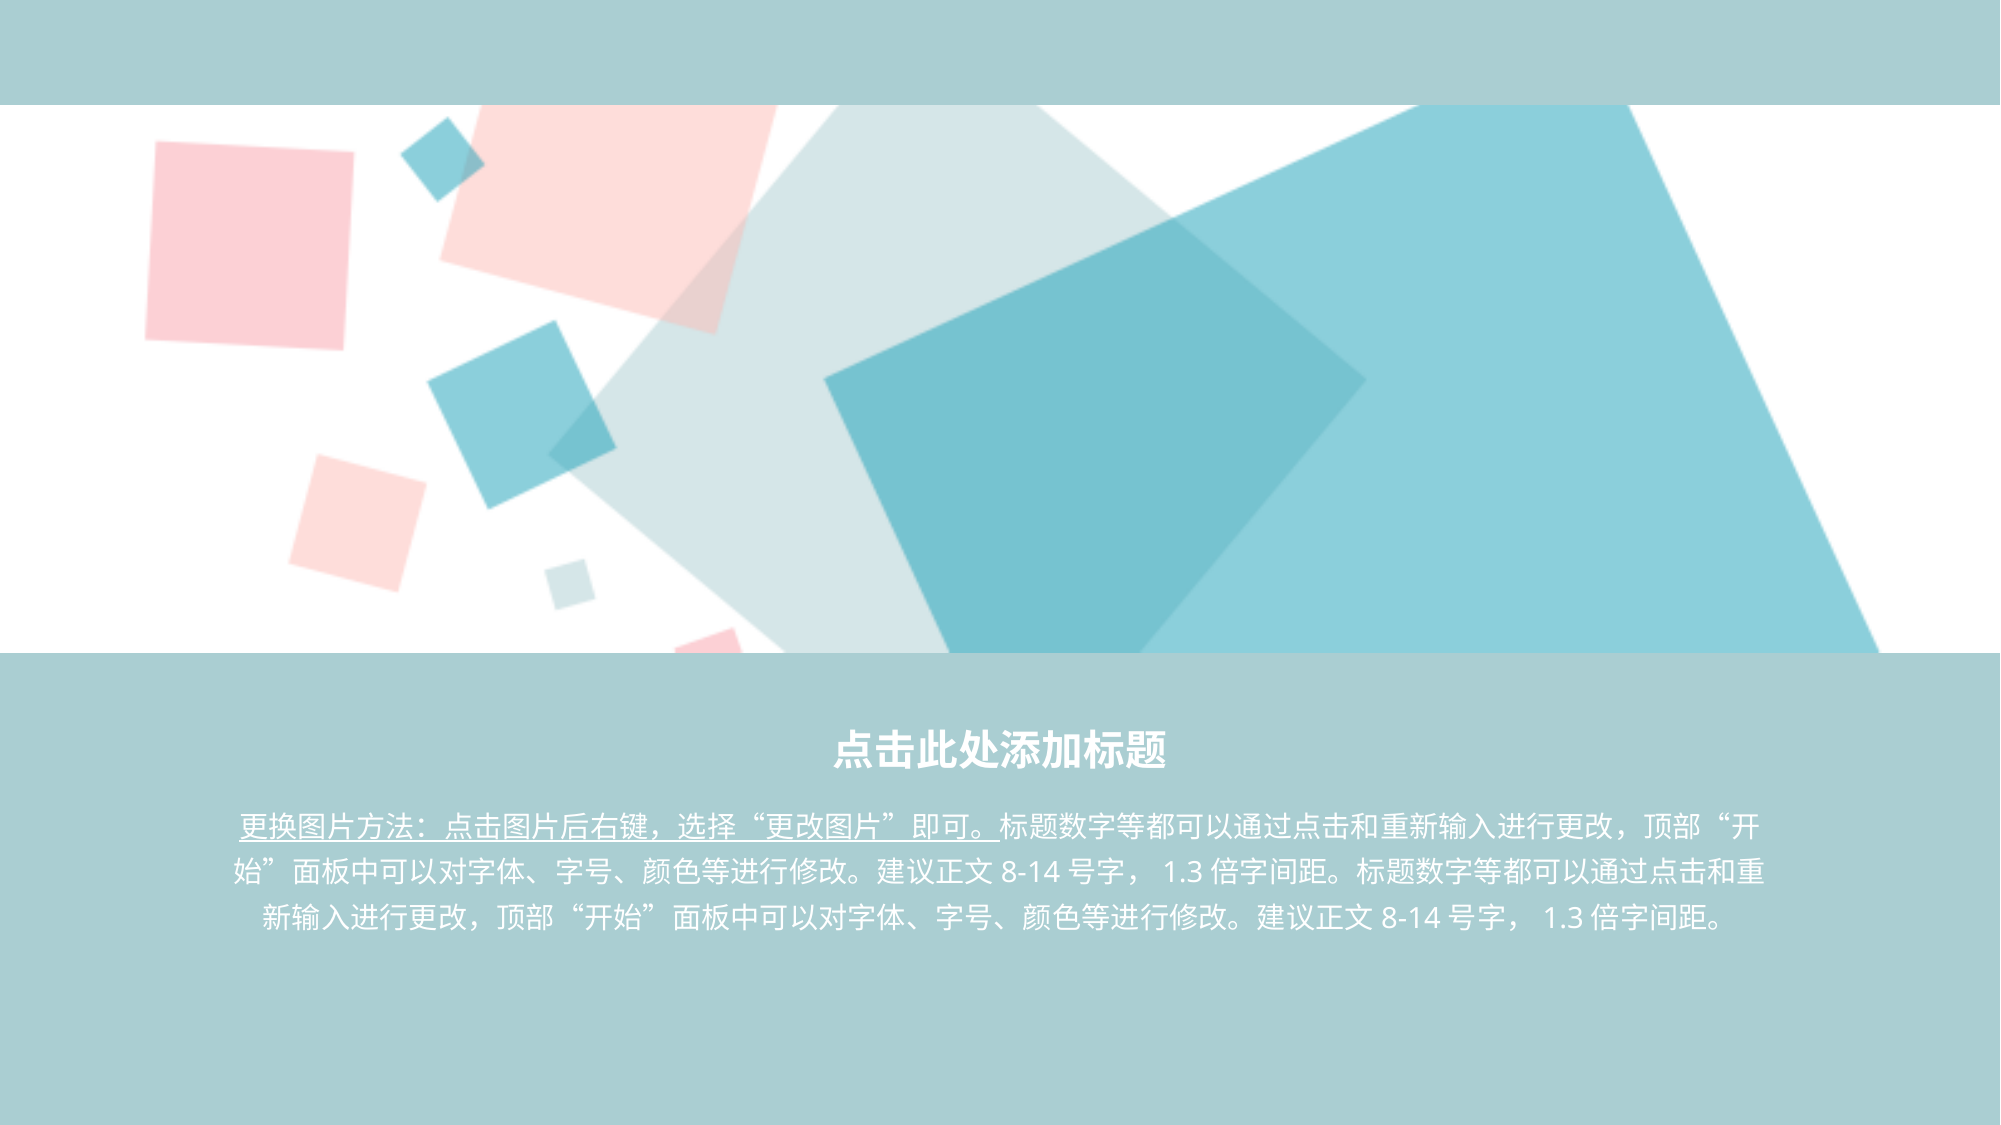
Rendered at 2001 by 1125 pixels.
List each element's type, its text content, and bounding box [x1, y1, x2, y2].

text_box 更换图片方法：点击图片后右键，选择“更改图片”即可。标题数字等都可以通过点击和重新输入进行更改，顶部“开始”面板中可以对字体、字号、颜色等进行修改。建议正文8-14号字，1.3倍字间距。标题数字等都可以通过点击和重新输入进行更改，顶部“开始”面板中可以对字体、字号、颜色等进行修改。建议正文8-14号字，1.3倍字间距。 [216, 790, 1783, 942]
text_box 点击此处添加标题 [818, 701, 1182, 781]
picture [0, 105, 2000, 653]
